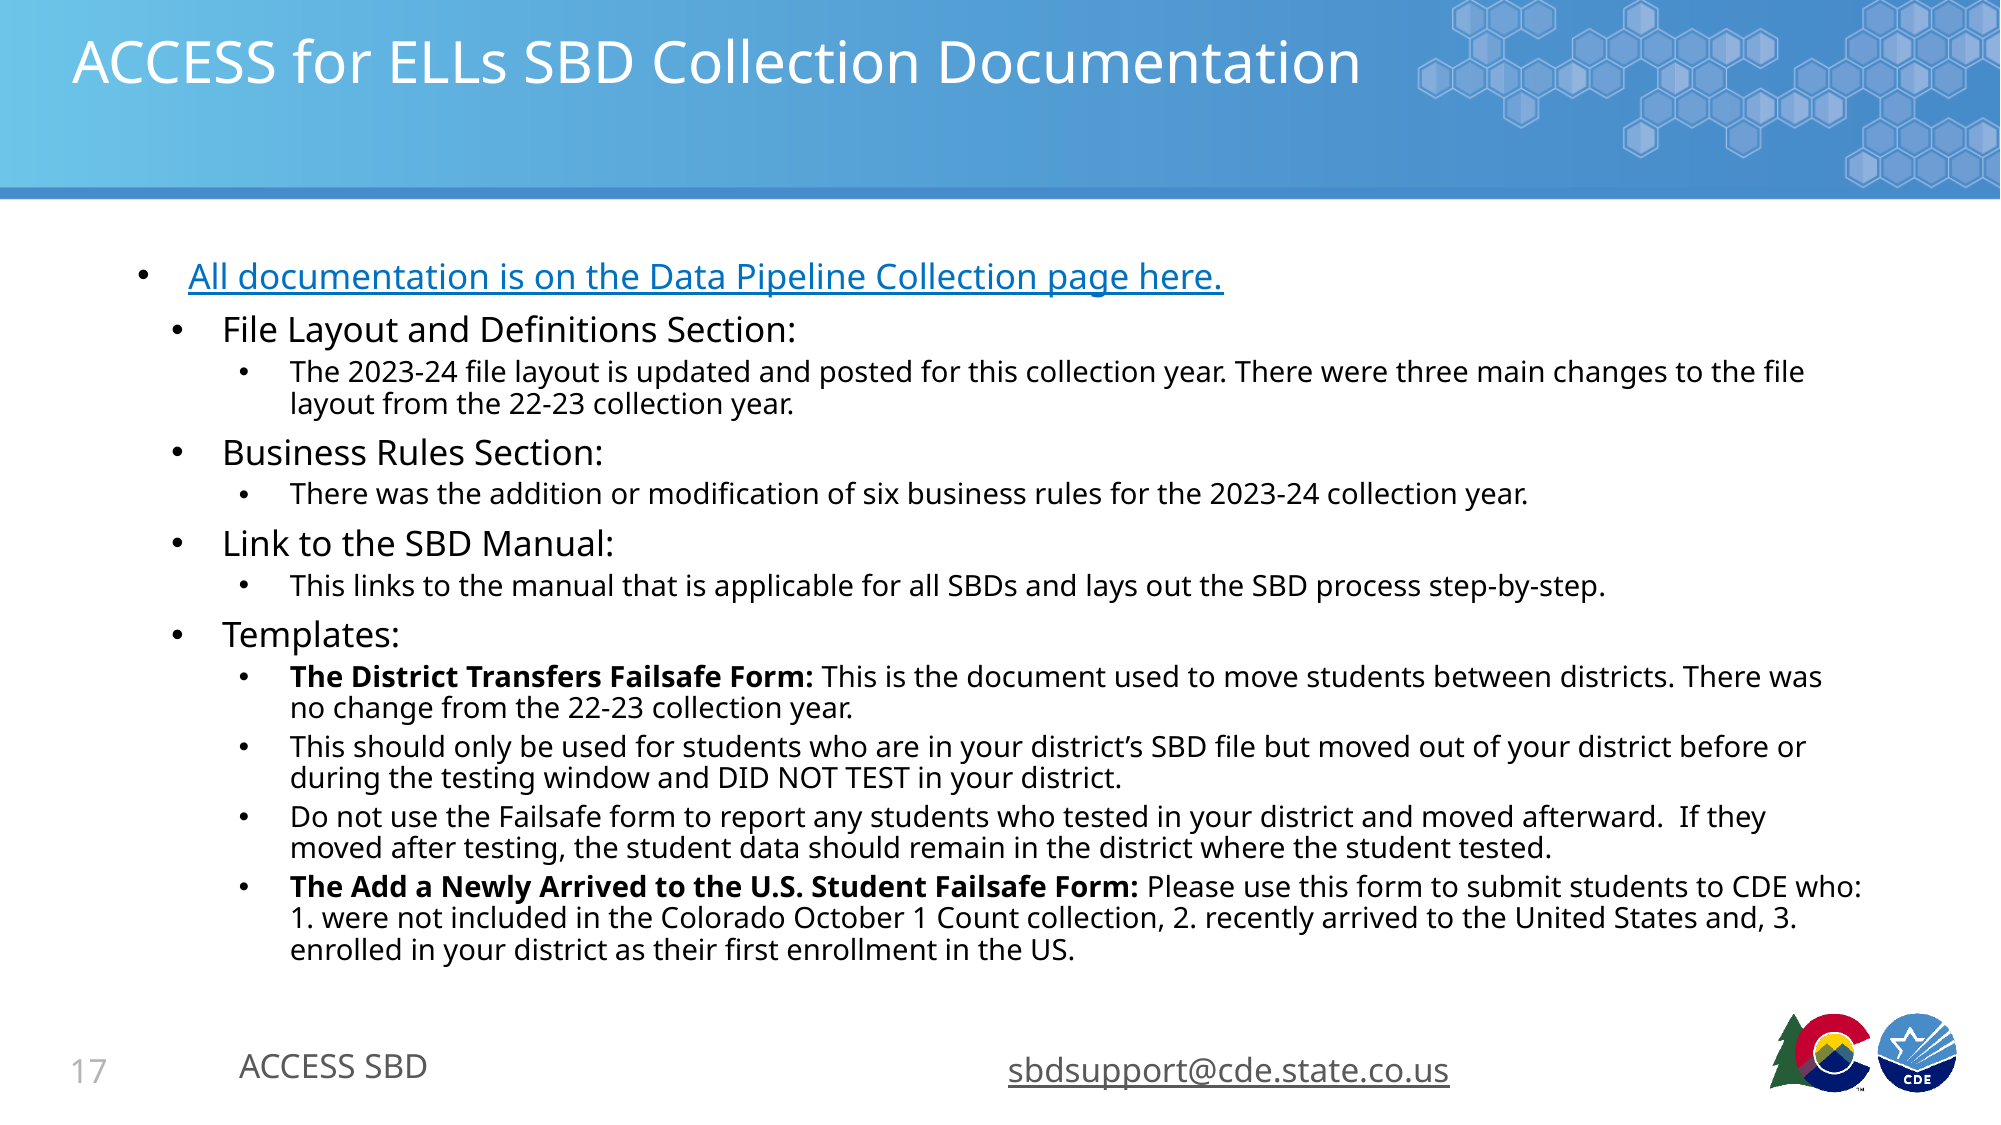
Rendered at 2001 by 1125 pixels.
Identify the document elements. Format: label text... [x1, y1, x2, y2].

list ACCESS SBD [224, 1042, 960, 1103]
picture [1768, 1012, 1957, 1093]
slide_number 17 [54, 1042, 191, 1103]
title ACCESS for ELLs SBD Collection Documentation [72, 33, 1396, 182]
picture [0, 0, 2000, 200]
list All documentation is on the Data Pipeline Collection page here. File Layout and Definitions Section: The 2023-24 file layout is updated and posted for this collection year. There were three main changes to the file layout from the 22-23 collection year. Business Rules Section: There was the addition or modification of six business rules for the 2023-24 collection year. Link to the SBD Manual: This links to the manual that is applicable for all SBDs and lays out the SBD process step-by-step. Templates: The District Transfers Failsafe Form: This is the document used to move students between districts. There was no change from the 22-23 collection year. This should only be used for students who are in your district’s SBD file but moved out of your district before or during the testing window and DID NOT TEST in your district. Do not use the Failsafe form to report any students who tested in your district and moved afterward. If they moved after testing, the student data should remain in the district where the student tested. The Add a Newly Arrived to the U.S. Student Failsafe Form: Please use this form to submit students to CDE who: 1. were not included in the Colorado October 1 Count collection, 2. recently arrived to the United States and, 3. enrolled in your district as their first enrollment in the US. [137, 254, 1863, 969]
list sbdsupport@cde.state.co.us [992, 1042, 1714, 1103]
